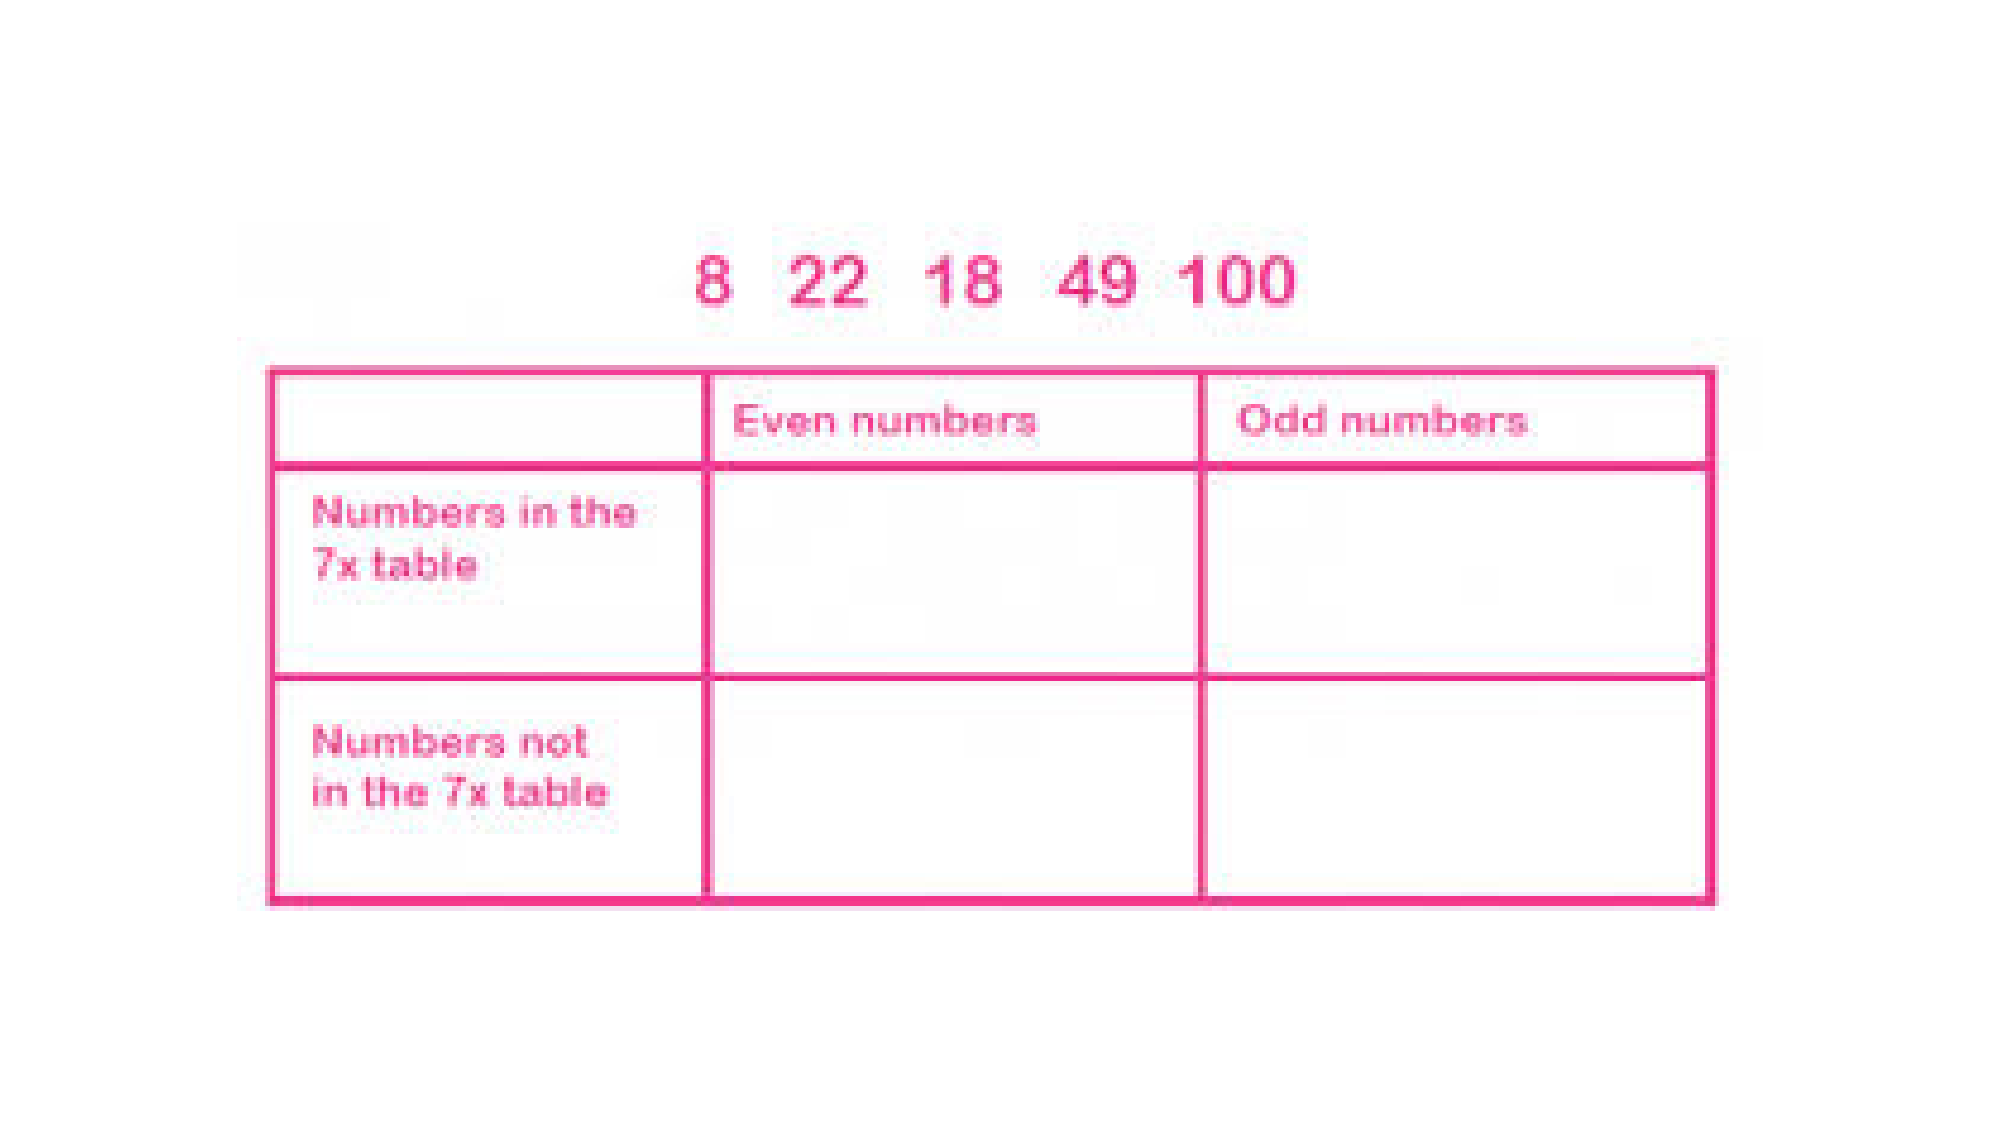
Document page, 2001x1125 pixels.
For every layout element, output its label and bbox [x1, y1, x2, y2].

picture [237, 184, 1763, 940]
